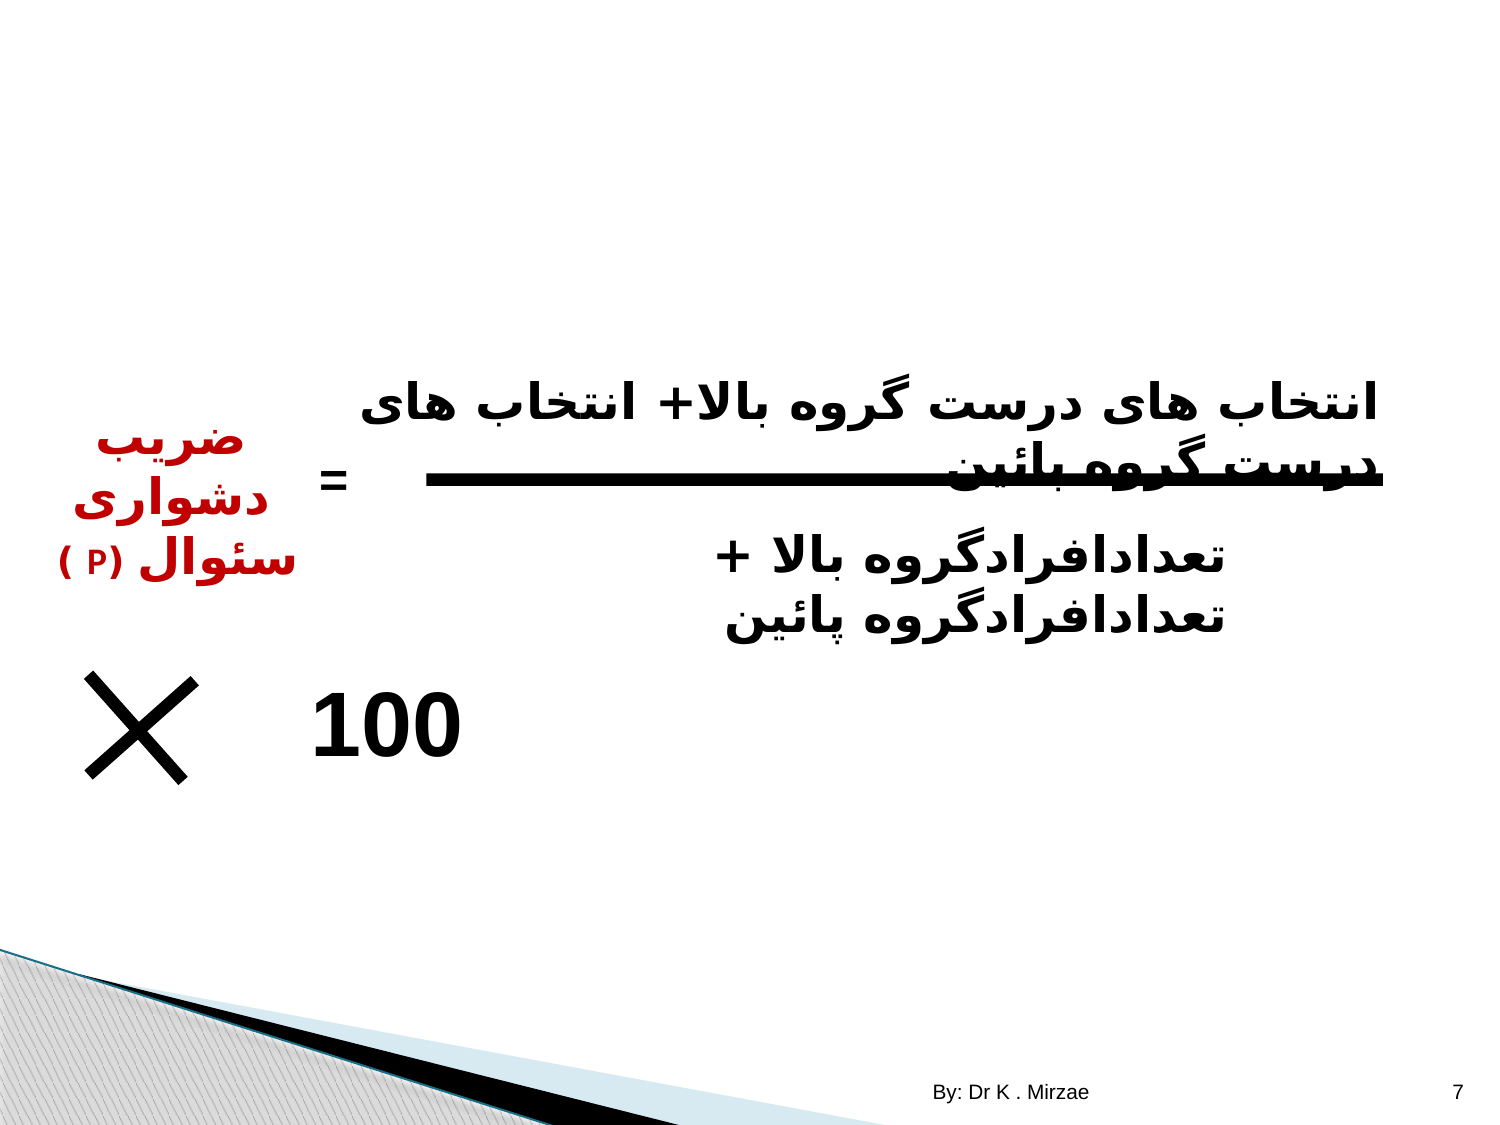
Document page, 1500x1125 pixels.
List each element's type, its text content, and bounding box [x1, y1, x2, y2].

text_box 100 [194, 657, 478, 782]
slide_number 7 [1418, 1051, 1479, 1112]
footer By: Dr K . Mirzae [718, 1051, 1105, 1112]
text_box = [304, 440, 364, 516]
text_box ضریب دشواری سئوال (P ) [0, 397, 343, 592]
text_box انتخاب های درست گروه بالا+ انتخاب های درست گروه پائین [316, 361, 1395, 497]
text_box تعدادافرادگروه بالا + تعدادافرادگروه پائین [468, 515, 1243, 651]
